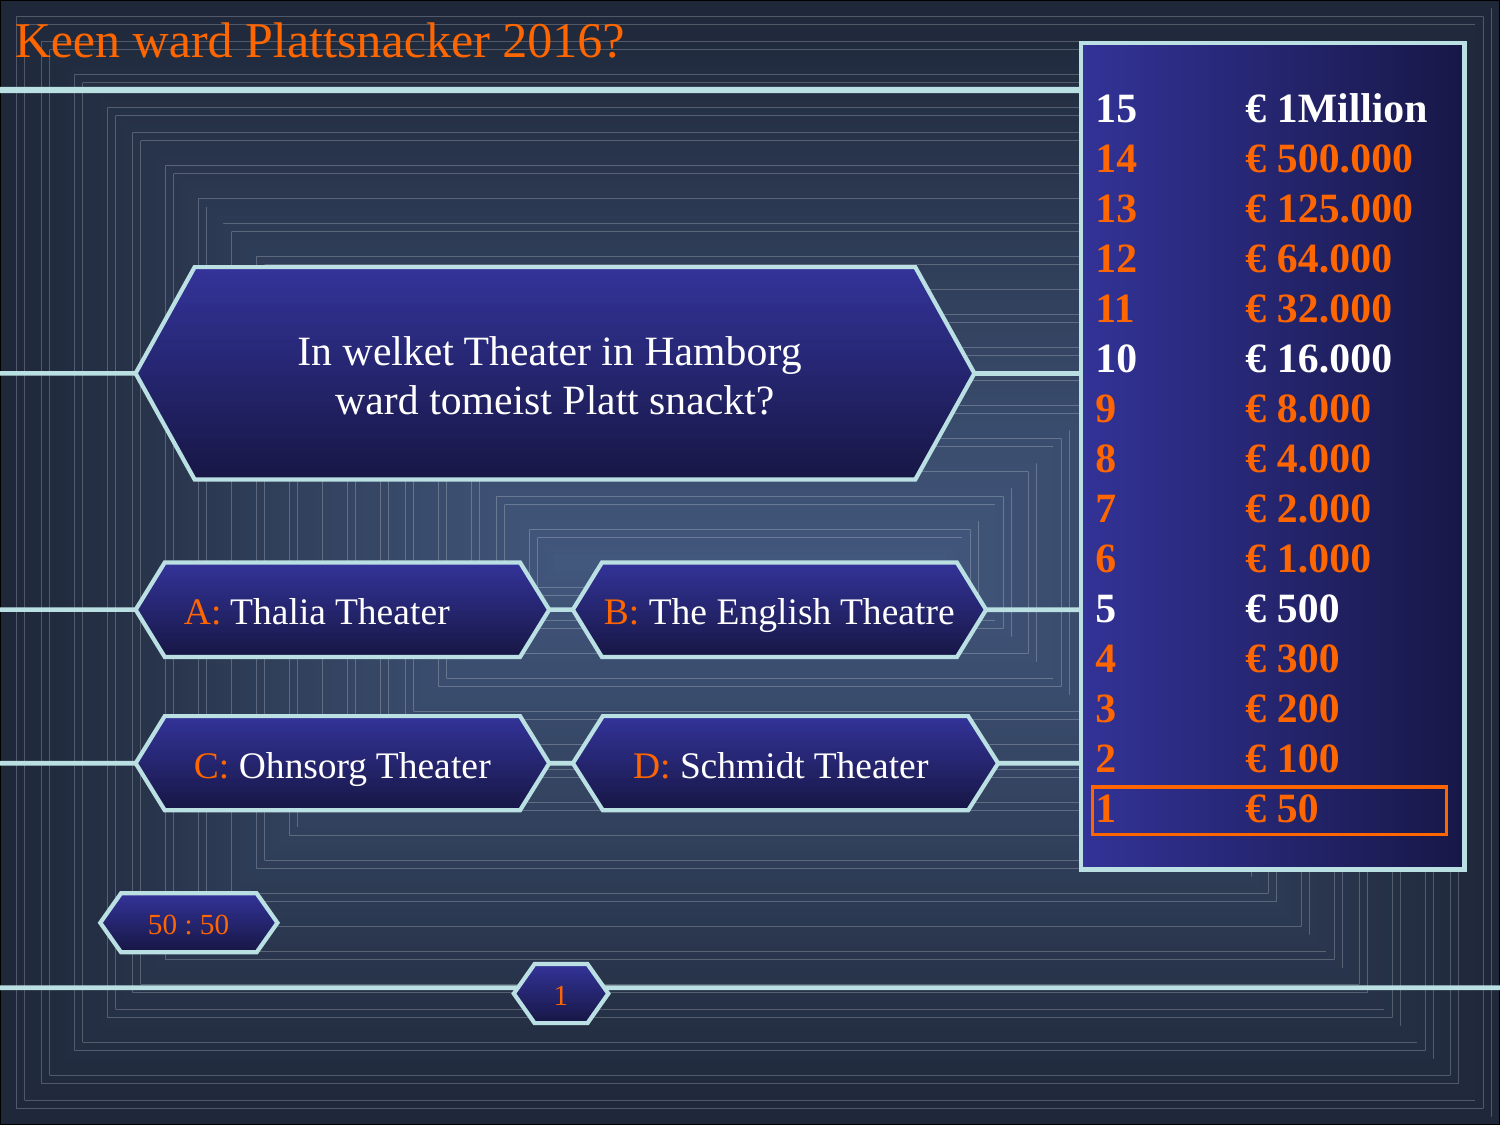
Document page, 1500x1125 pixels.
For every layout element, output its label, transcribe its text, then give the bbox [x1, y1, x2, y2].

text_box C: Ohnsorg Theater [135, 716, 550, 811]
text_box [0, 0, 1500, 987]
text_box 1 [513, 964, 609, 1024]
text_box [1092, 786, 1447, 835]
text_box [0, 988, 1500, 1125]
text_box B: The English Theatre [572, 562, 987, 657]
text_box D: Schmidt Theater [572, 716, 999, 811]
text_box 50 : 50 [100, 893, 278, 953]
text_box 15 € 1Million 14 € 500.000 13 € 125.000 12 € 64.000 11 € 32.000 10 € 16.000 9 € 8.000 8 € 4.000 7 € 2.000 6 € 1.000 5 € 500 4 € 300 3 € 200 2 € 100 1 € 50 [1080, 42, 1465, 870]
text_box A: Thalia Theater [135, 562, 550, 657]
text_box In welket Theater in Hamborg ward tomeist Platt snackt? [135, 267, 975, 480]
text_box Keen ward Plattsnacker 2016? [0, 0, 768, 75]
